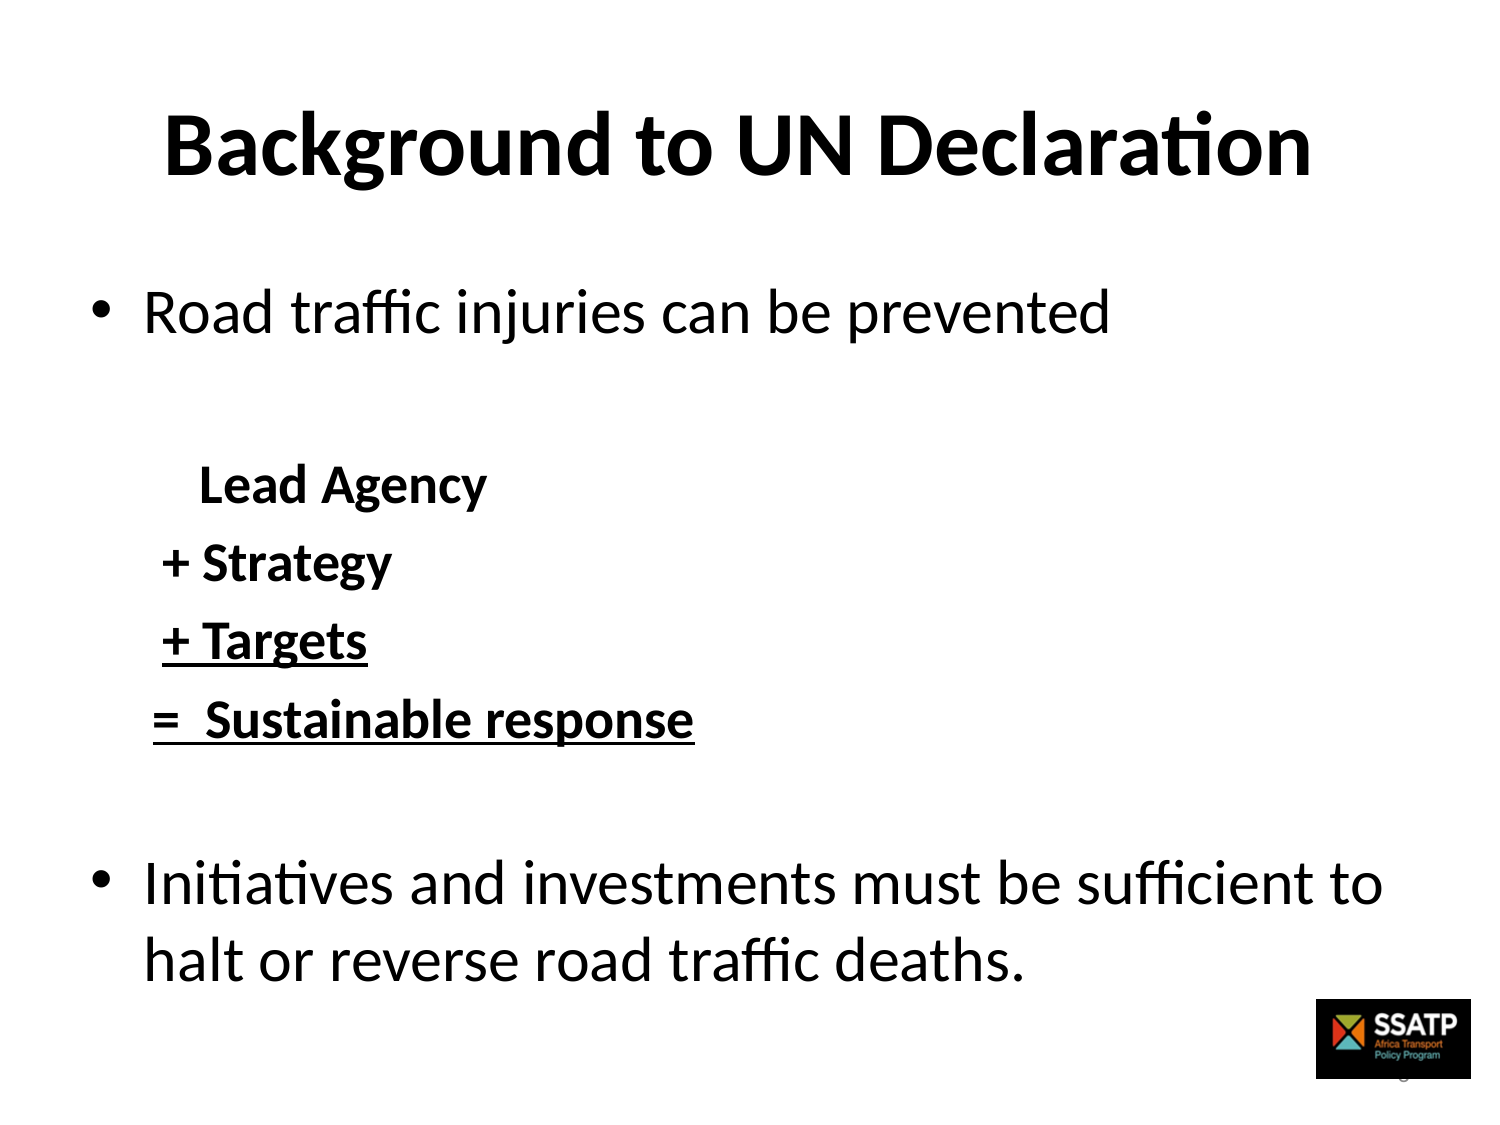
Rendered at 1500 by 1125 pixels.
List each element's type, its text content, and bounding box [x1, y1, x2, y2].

title Background to UN Declaration [75, 45, 1425, 233]
picture [1316, 999, 1471, 1079]
slide_number 3 [1074, 1042, 1425, 1103]
list Road traffic injuries can be prevented Lead Agency + Strategy + Targets = Sustainable response Initiatives and investments must be sufficient to halt or reverse road traffic deaths. [75, 262, 1425, 1005]
